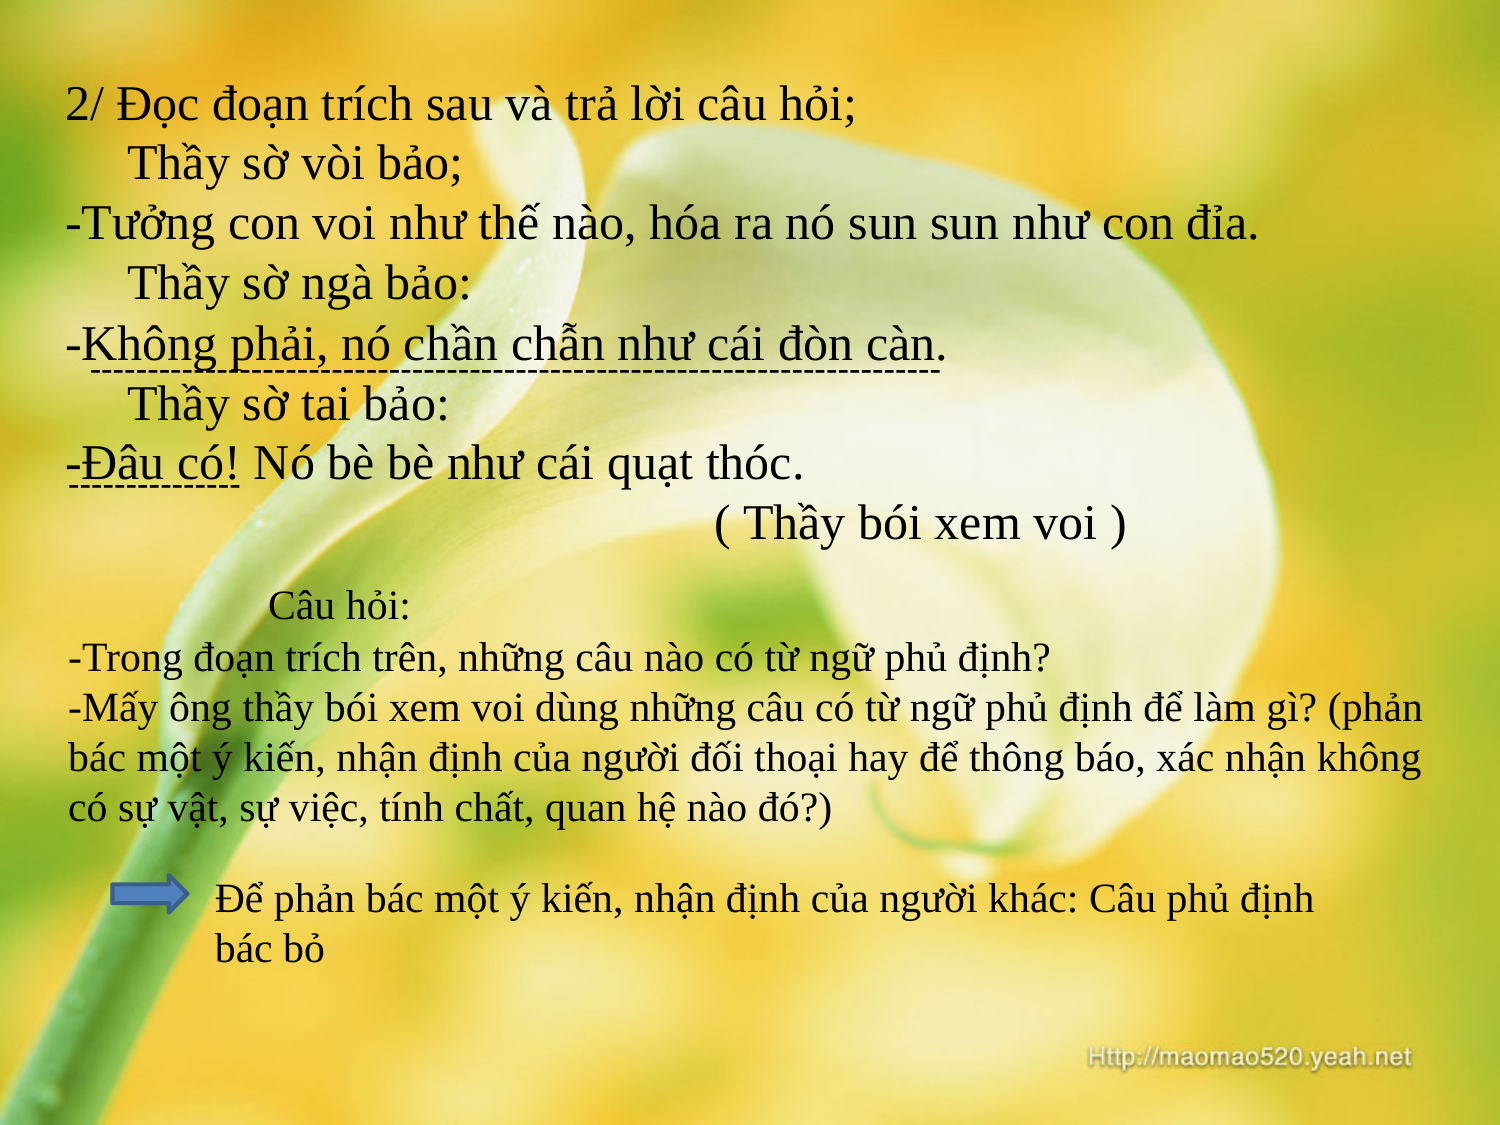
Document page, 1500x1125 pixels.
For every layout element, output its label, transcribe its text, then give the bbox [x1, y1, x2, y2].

text_box Câu hỏi: -Trong đoạn trích trên, những câu nào có từ ngữ phủ định? -Mấy ông thầy bói xem voi dùng những câu có từ ngữ phủ định để làm gì? (phản bác một ý kiến, nhận định của người đối thoại hay để thông báo, xác nhận không có sự vật, sự việc, tính chất, quan hệ nào đó?) [53, 562, 1466, 838]
picture [0, 0, 1500, 1125]
text_box --------------- [53, 453, 266, 513]
text_box -------------------------------------------------------------------------- [74, 337, 963, 398]
text_box [110, 873, 190, 915]
text_box Để phản bác một ý kiến, nhận định của người khác: Câu phủ định bác bỏ [200, 863, 1363, 979]
list 2/ Đọc đoạn trích sau và trả lời câu hỏi; Thầy sờ vòi bảo; -Tưởng con voi như thế nào, hóa ra nó sun sun như con đỉa. Thầy sờ ngà bảo: -Không phải, nó chần chẫn như cái đòn càn. Thầy sờ tai bảo: -Đâu có! Nó bè bè như cái quạt thóc. ( Thầy bói xem voi ) [50, 62, 1463, 588]
